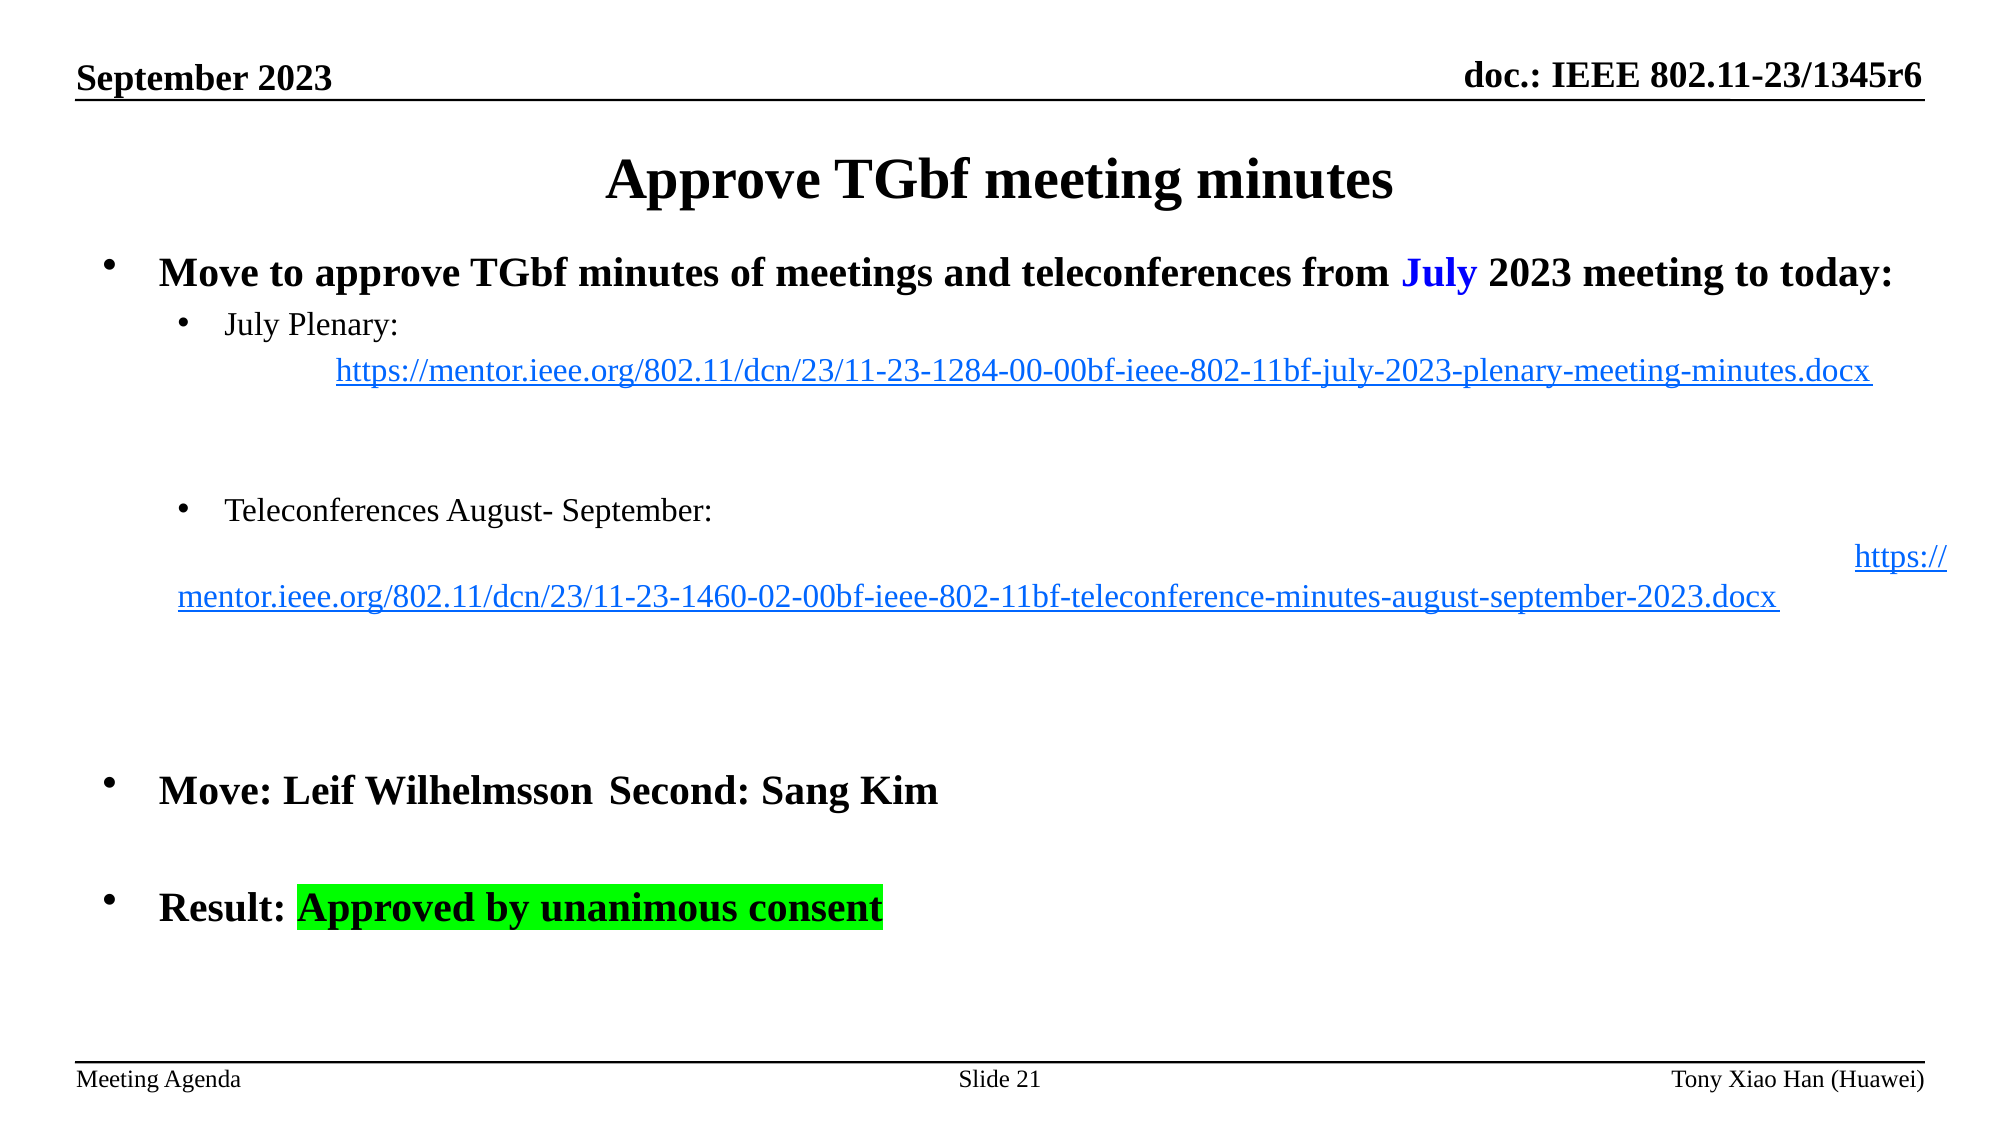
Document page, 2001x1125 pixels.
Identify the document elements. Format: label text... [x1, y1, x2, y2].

text_box Move to approve TGbf minutes of meetings and teleconferences from July 2023 meeting to today: July Plenary: https://mentor.ieee.org/802.11/dcn/23/11-23-1284-00-00bf-ieee-802-11bf-july-2023-plenary-meeting-minutes.docx Teleconferences August- September: https://mentor.ieee.org/802.11/dcn/23/11-23-1460-02-00bf-ieee-802-11bf-teleconference-minutes-august-september-2023.docx Move: Leif Wilhelmsson Second: Sang Kim Result: Approved by unanimous consent [87, 237, 1963, 975]
text_box Approve TGbf meeting minutes [362, 87, 1638, 237]
